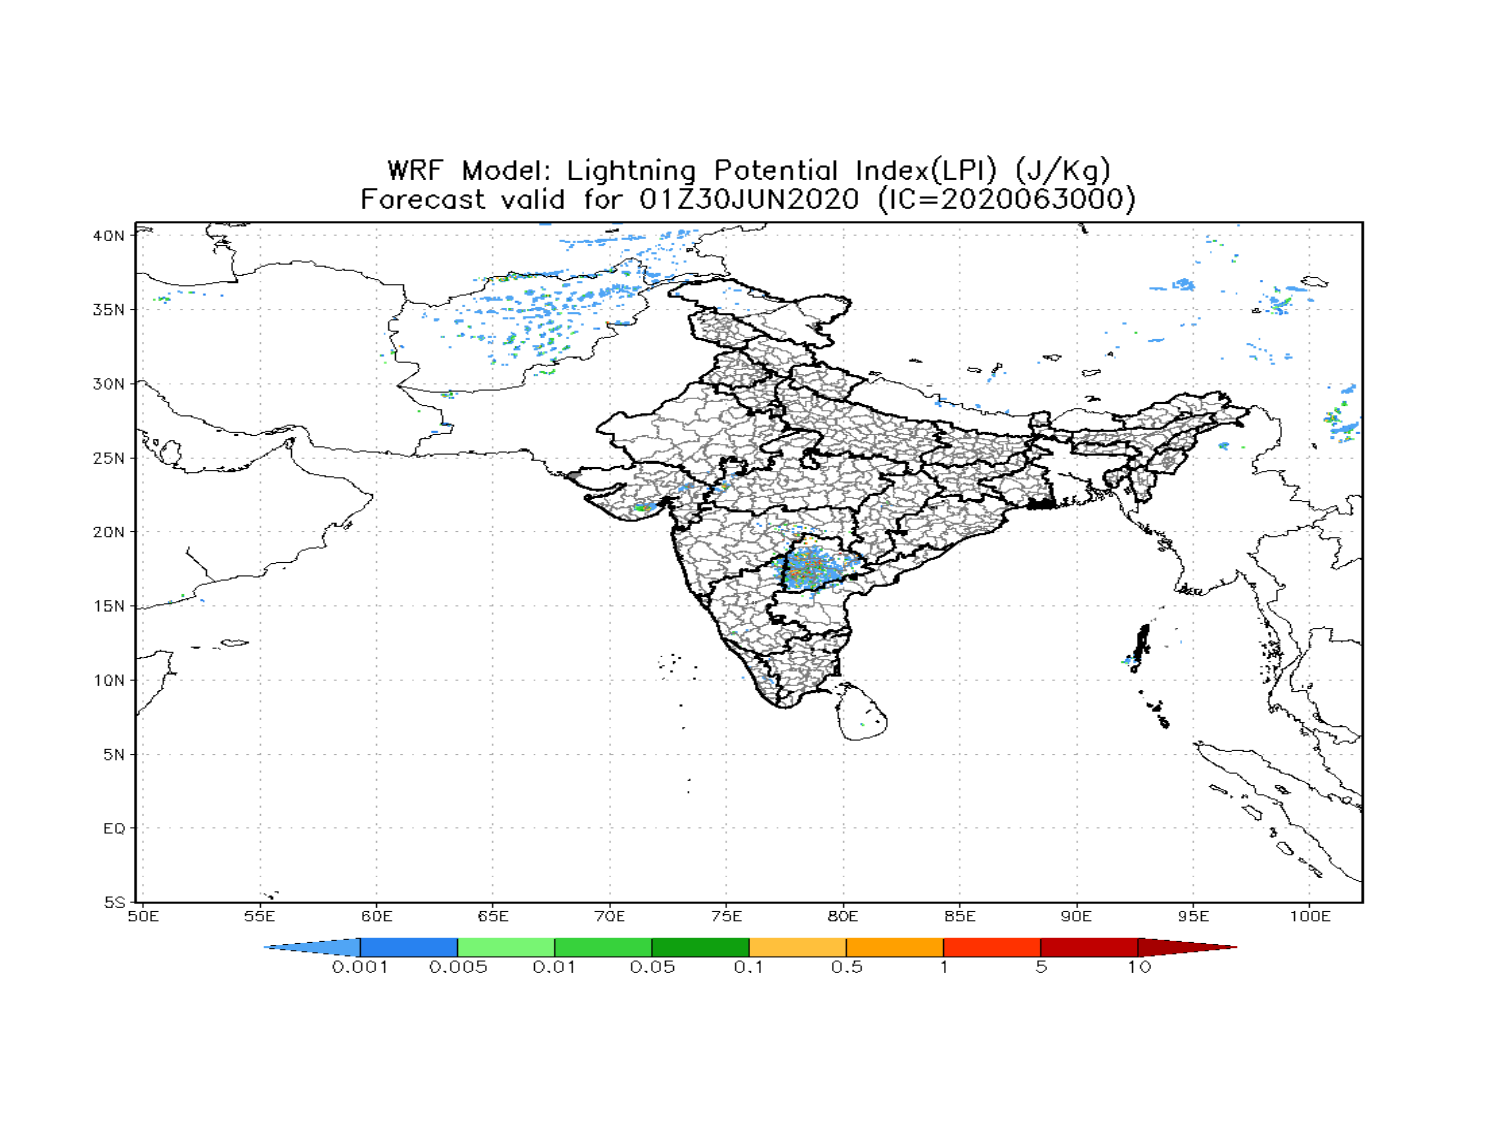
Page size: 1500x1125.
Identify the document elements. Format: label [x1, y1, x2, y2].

picture [74, 149, 1426, 976]
